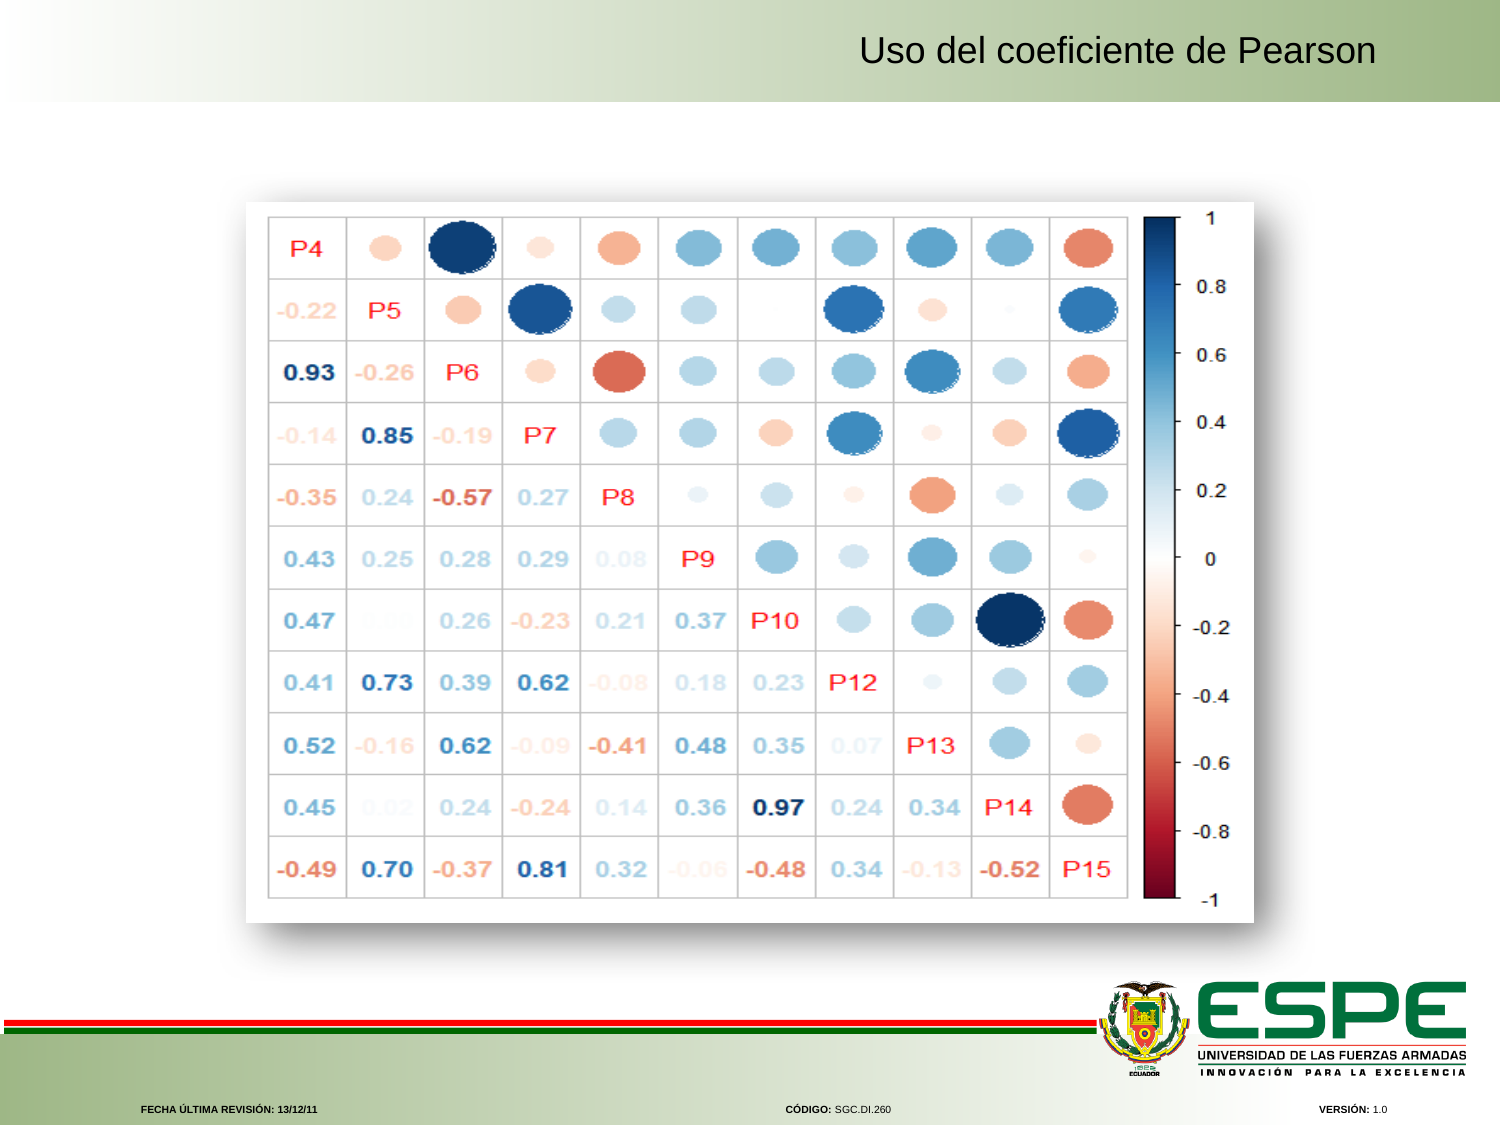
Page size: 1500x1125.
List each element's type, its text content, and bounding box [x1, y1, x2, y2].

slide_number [63, 1091, 396, 1125]
picture [1099, 981, 1466, 1076]
footer CÓDIGO: SGC.DI.260 [719, 1092, 958, 1125]
slide_number VERSIÓN: 1.0 [1281, 1092, 1425, 1125]
text_box Uso del coeficiente de Pearson [844, 19, 1459, 124]
picture [246, 201, 1254, 923]
